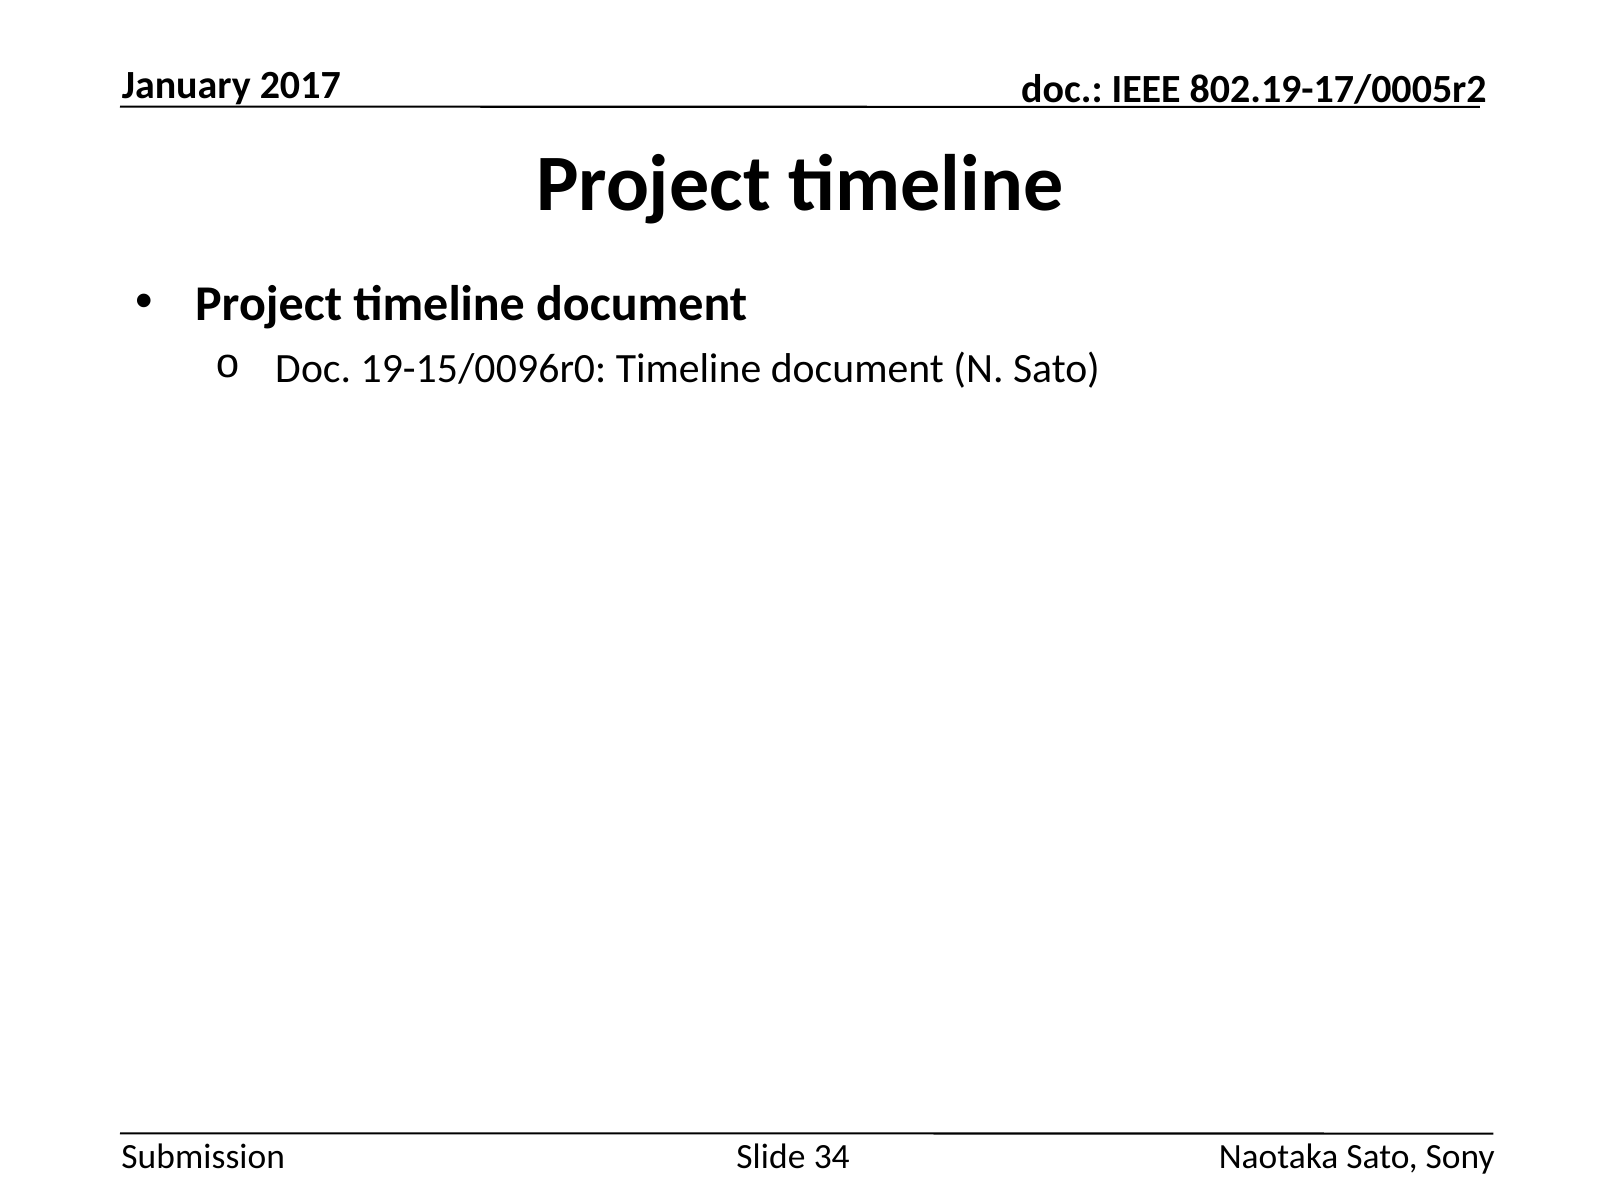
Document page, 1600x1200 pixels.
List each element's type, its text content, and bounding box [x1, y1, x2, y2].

slide_number Slide 34 [733, 1132, 854, 1197]
list Project timeline document Doc. 19-15/0096r0: Timeline document (N. Sato) [119, 262, 1480, 1126]
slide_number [121, 58, 451, 107]
footer Naotaka Sato, Sony [937, 1132, 1495, 1174]
title Project timeline [119, 119, 1480, 238]
